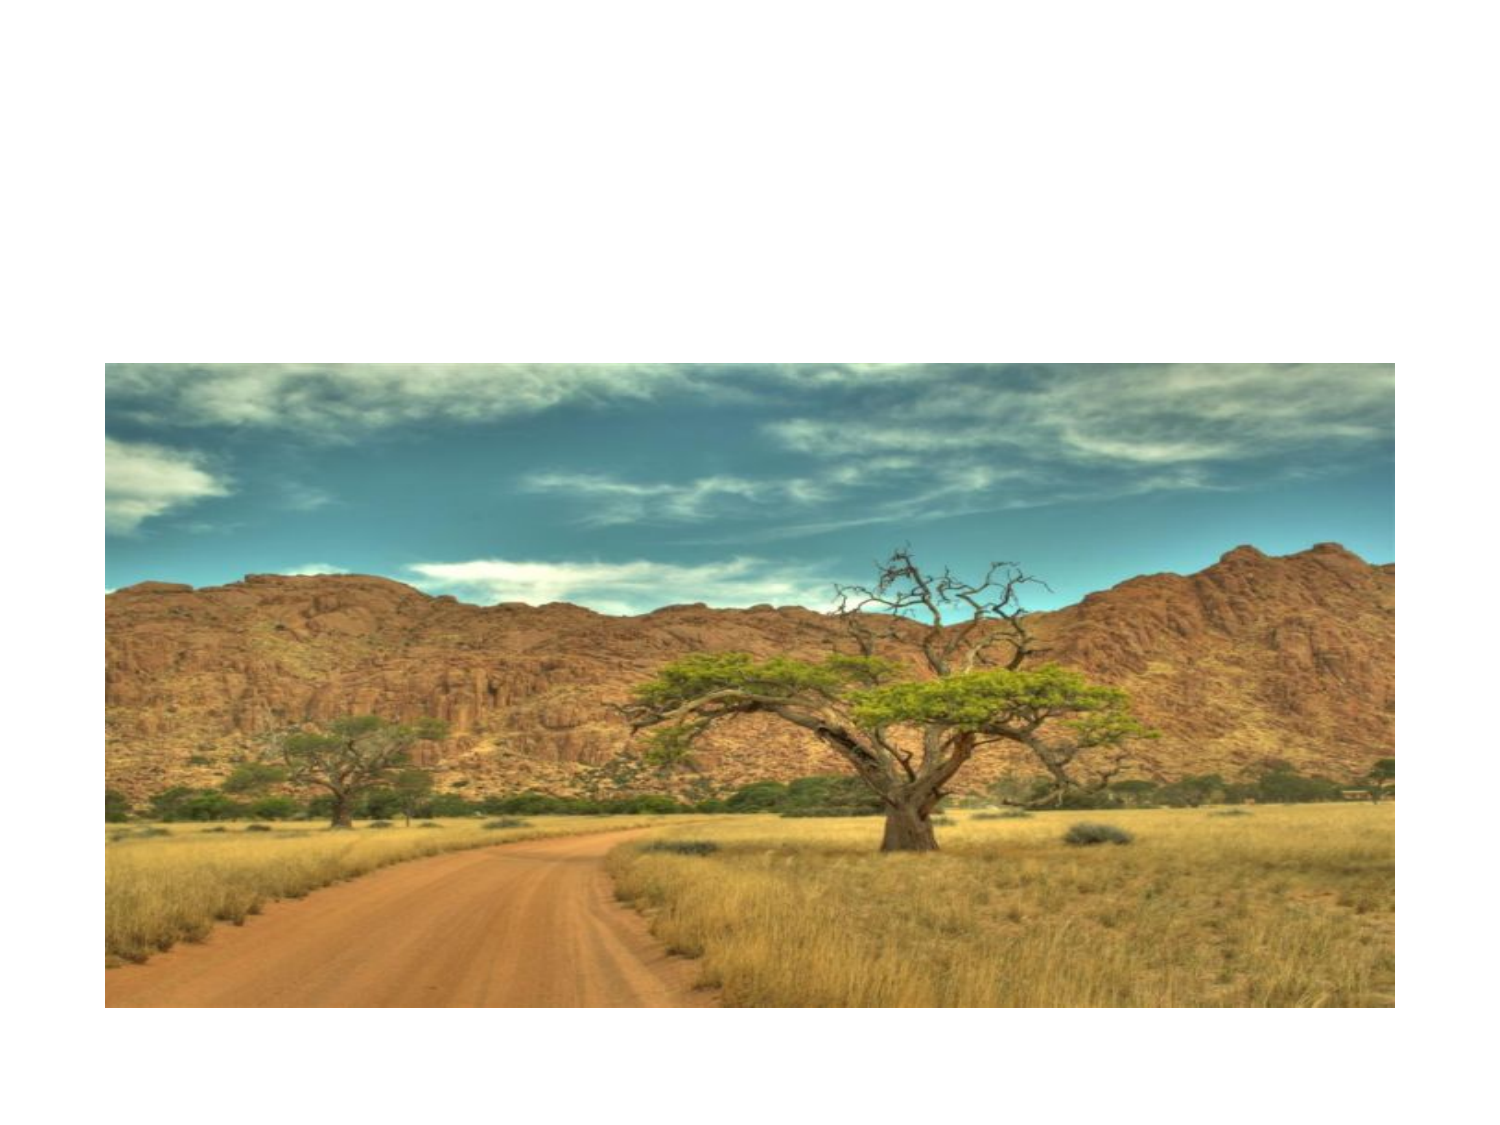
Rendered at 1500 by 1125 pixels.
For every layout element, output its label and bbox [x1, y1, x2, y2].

picture [105, 362, 1395, 1008]
